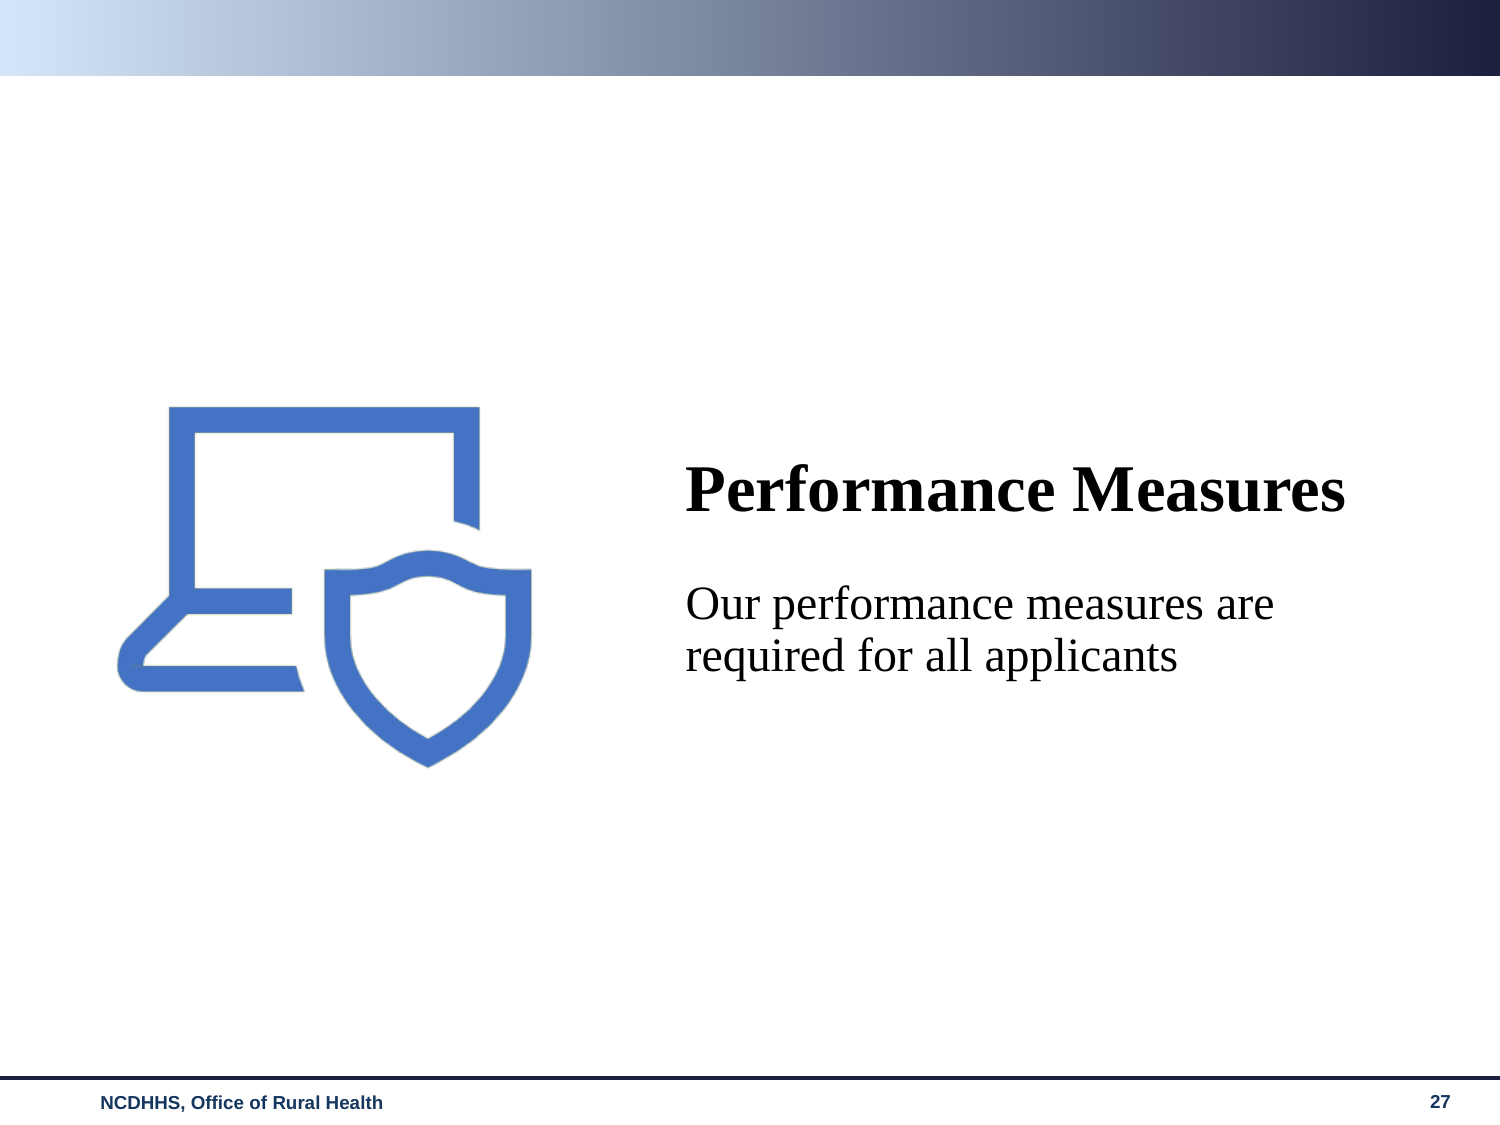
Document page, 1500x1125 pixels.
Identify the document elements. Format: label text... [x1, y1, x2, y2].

picture [76, 314, 573, 811]
title Performance Measures Our performance measures are required for all applicants [670, 173, 1385, 747]
